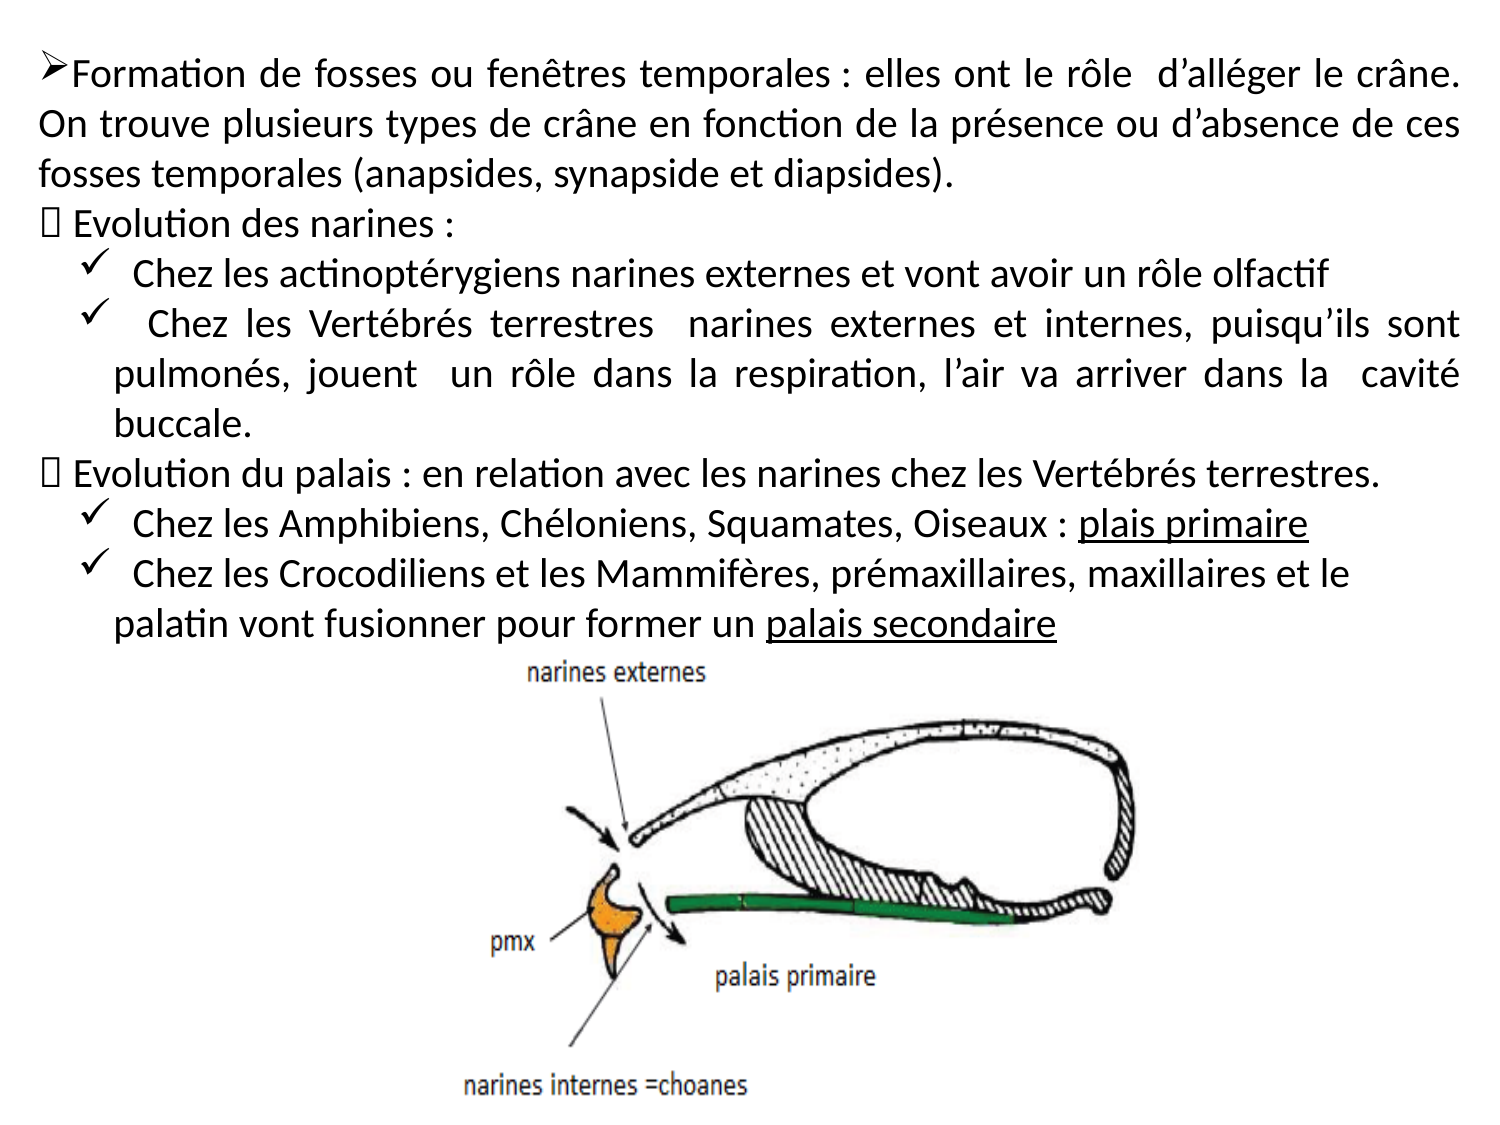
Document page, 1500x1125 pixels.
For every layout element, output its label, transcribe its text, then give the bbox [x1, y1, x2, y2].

text_box Formation de fosses ou fenêtres temporales : elles ont le rôle d’alléger le crâne. On trouve plusieurs types de crâne en fonction de la présence ou d’absence de ces fosses temporales (anapsides, synapside et diapsides).  Evolution des narines : Chez les actinoptérygiens narines externes et vont avoir un rôle olfactif Chez les Vertébrés terrestres narines externes et internes, puisqu’ils sont pulmonés, jouent un rôle dans la respiration, l’air va arriver dans la cavité buccale.  Evolution du palais : en relation avec les narines chez les Vertébrés terrestres. Chez les Amphibiens, Chéloniens, Squamates, Oiseaux : plais primaire Chez les Crocodiliens et les Mammifères, prémaxillaires, maxillaires et le palatin vont fusionner pour former un palais secondaire [23, 38, 1477, 654]
picture [456, 656, 1143, 1102]
